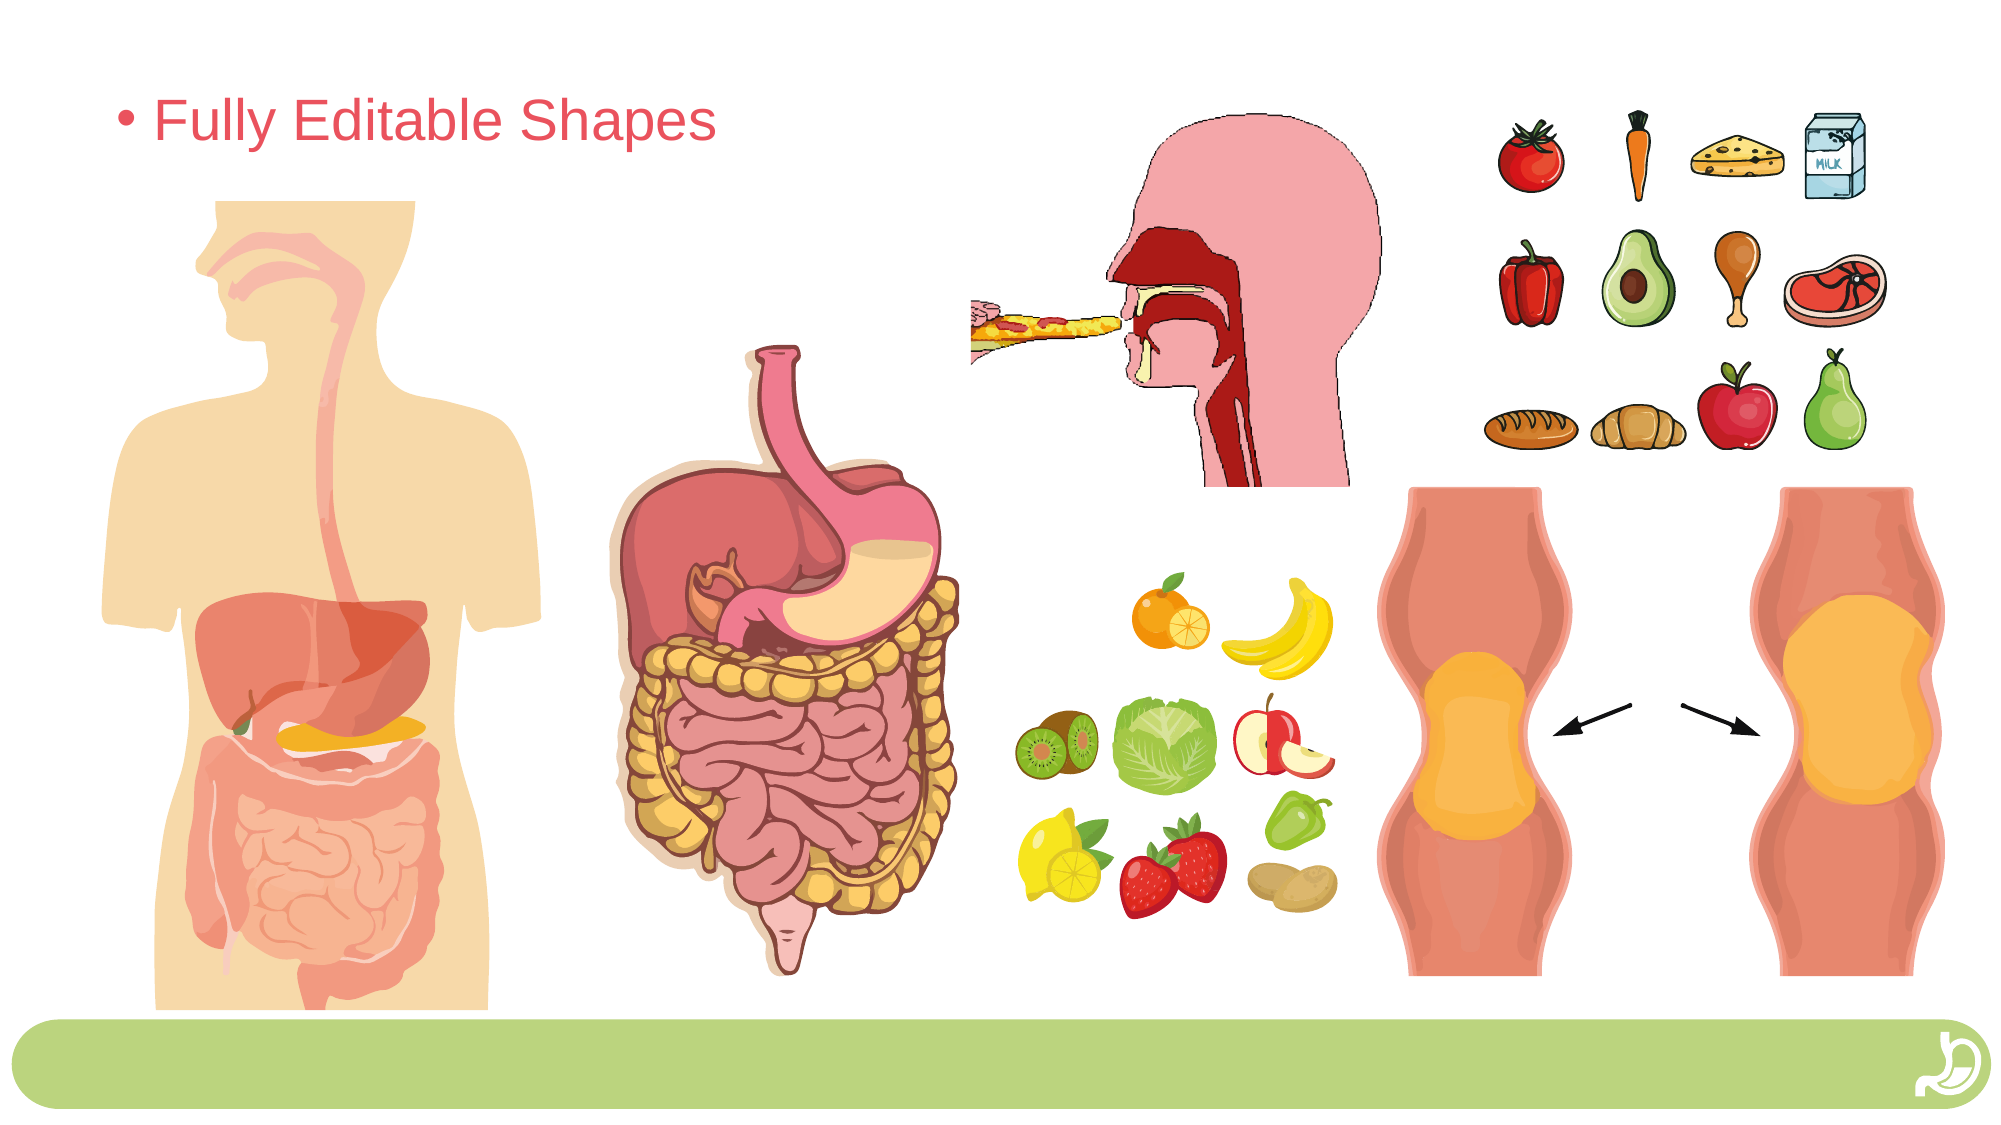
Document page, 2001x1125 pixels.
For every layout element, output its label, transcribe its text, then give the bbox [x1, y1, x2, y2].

picture [101, 200, 542, 1011]
list Fully Editable Shapes [101, 82, 2000, 201]
picture [608, 344, 960, 977]
picture [1483, 110, 1887, 450]
picture [1015, 572, 1338, 920]
picture [970, 112, 1946, 977]
